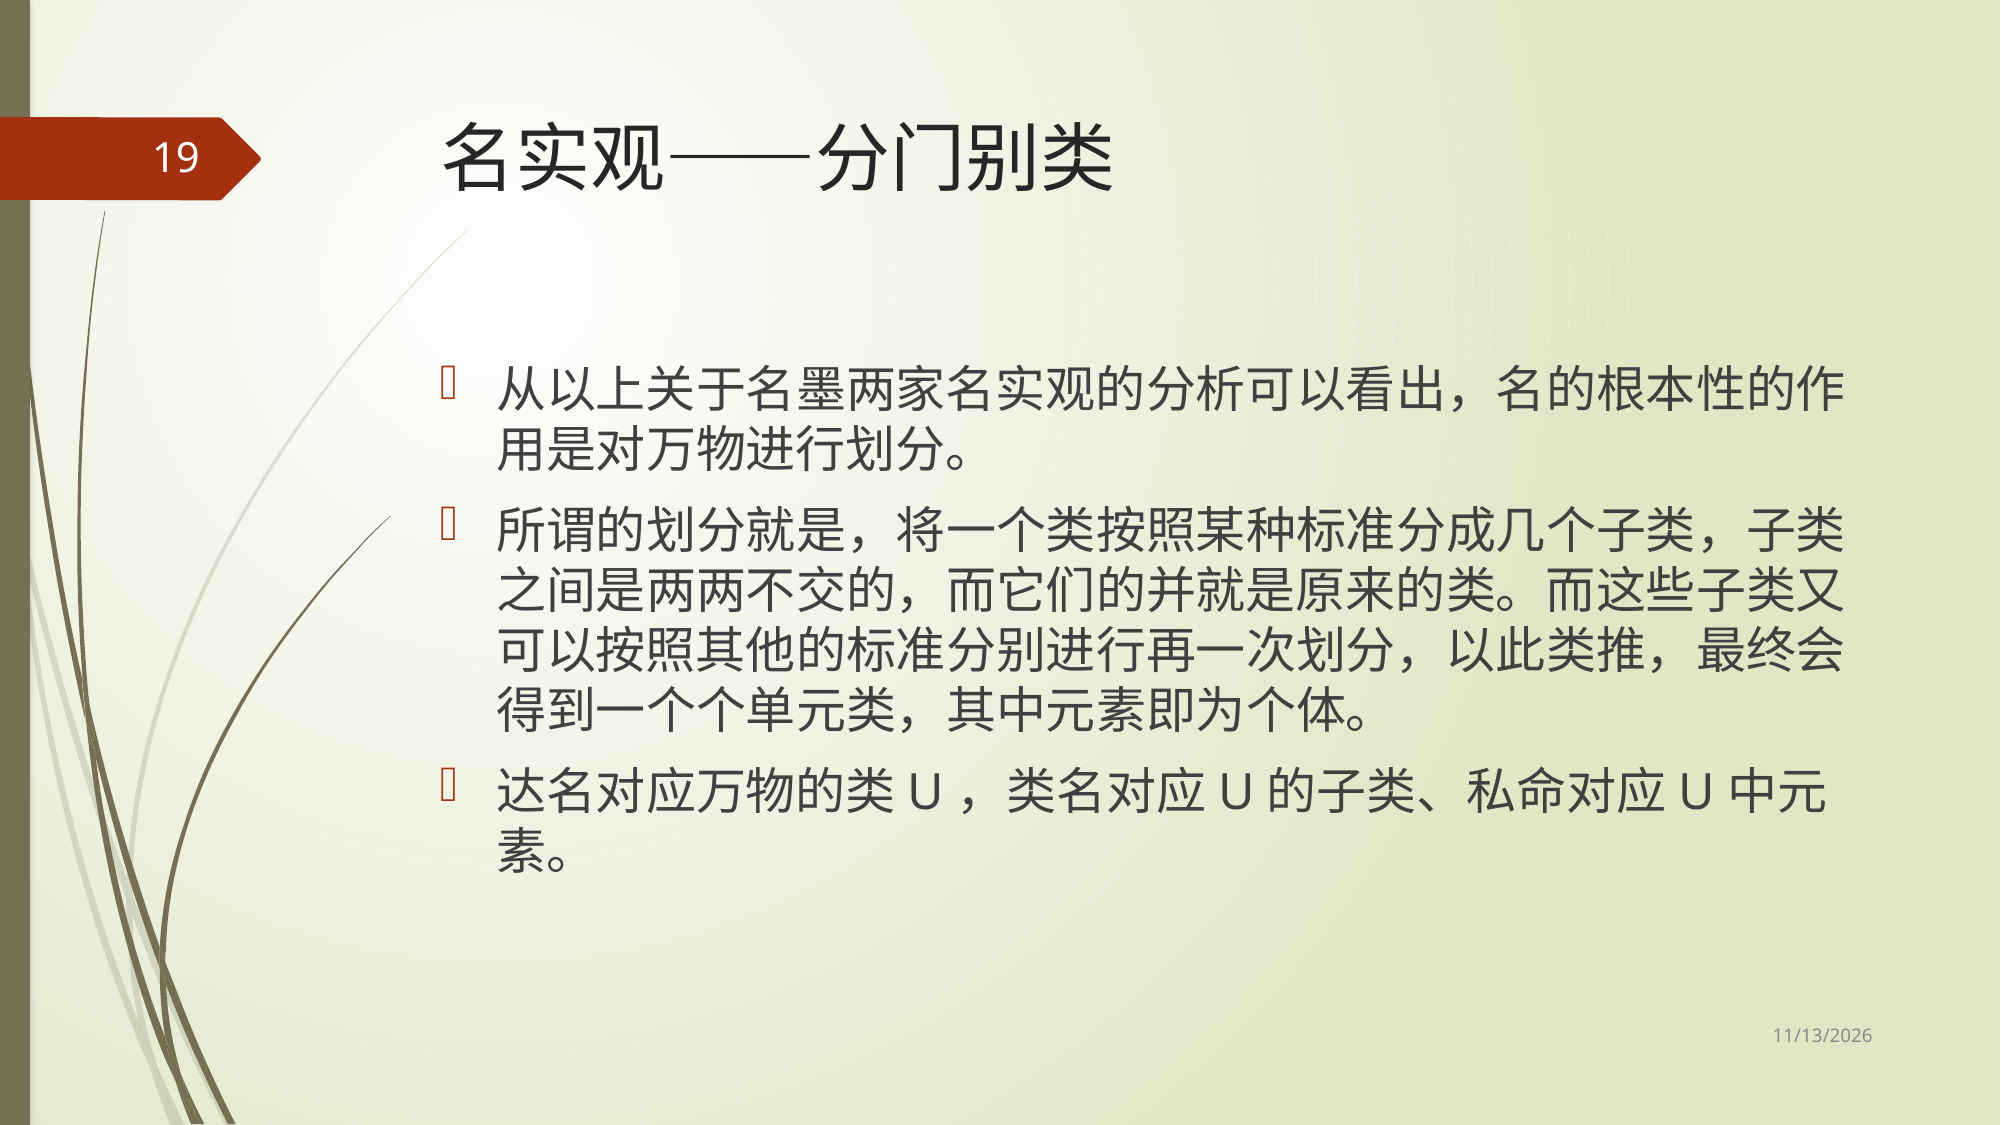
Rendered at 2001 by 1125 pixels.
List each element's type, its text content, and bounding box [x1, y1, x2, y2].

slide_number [1699, 1005, 1888, 1067]
list 从以上关于名墨两家名实观的分析可以看出，名的根本性的作用是对万物进行划分。 所谓的划分就是，将一个类按照某种标准分成几个子类，子类之间是两两不交的，而它们的并就是原来的类。而这些子类又可以按照其他的标准分别进行再一次划分，以此类推，最终会得到一个个单元类，其中元素即为个体。 达名对应万物的类U，类名对应U的子类、私命对应U中元素。 [424, 350, 1888, 970]
title 名实观——分门别类 [425, 102, 1888, 313]
slide_number 19 [87, 129, 216, 190]
